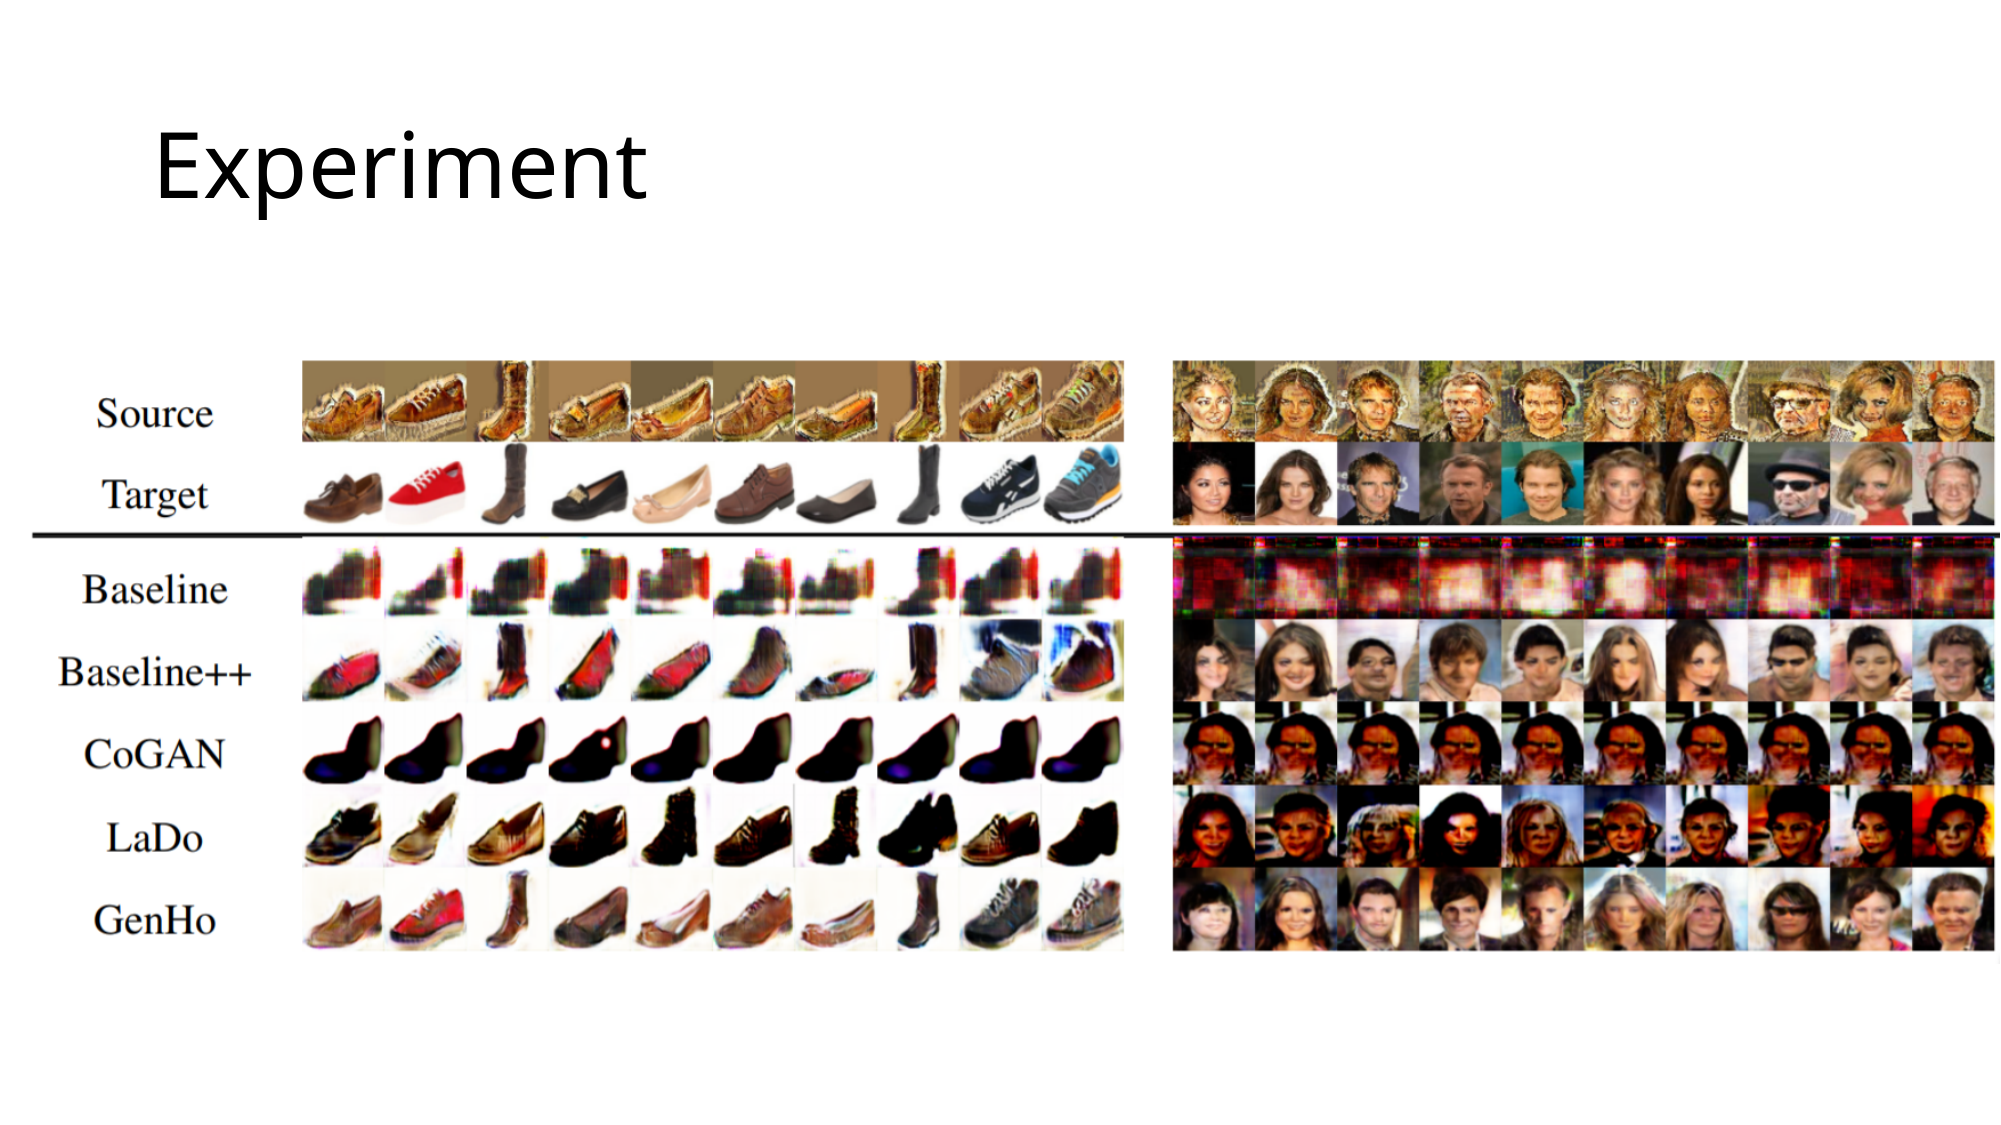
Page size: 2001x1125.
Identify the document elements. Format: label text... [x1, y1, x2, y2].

picture [0, 348, 2000, 964]
title Experiment [137, 59, 1863, 278]
